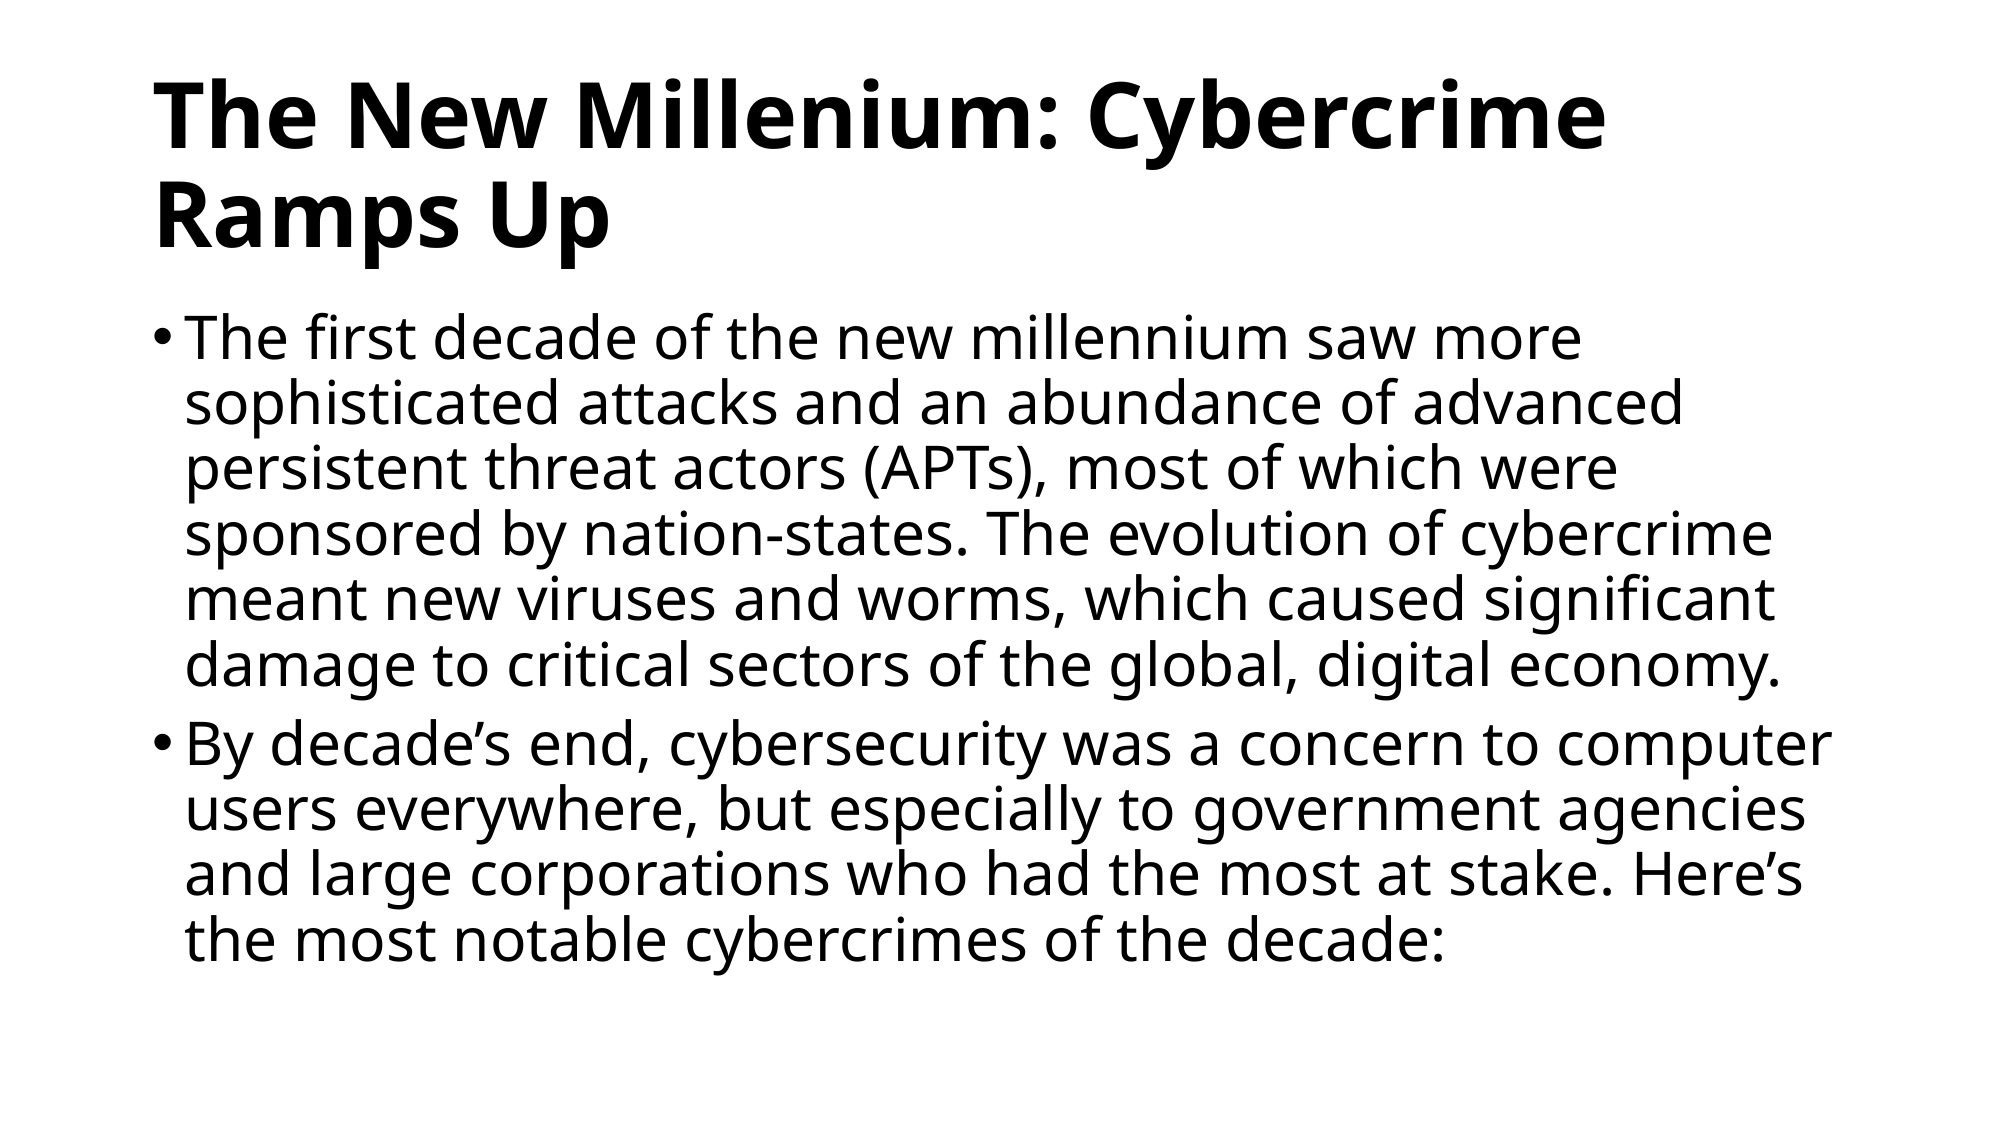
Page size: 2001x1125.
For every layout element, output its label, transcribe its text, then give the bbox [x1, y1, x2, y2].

list The first decade of the new millennium saw more sophisticated attacks and an abundance of advanced persistent threat actors (APTs), most of which were sponsored by nation-states. The evolution of cybercrime meant new viruses and worms, which caused significant damage to critical sectors of the global, digital economy. By decade’s end, cybersecurity was a concern to computer users everywhere, but especially to government agencies and large corporations who had the most at stake. Here’s the most notable cybercrimes of the decade: [137, 299, 1863, 1014]
title The New Millenium: Cybercrime Ramps Up [137, 59, 1863, 278]
